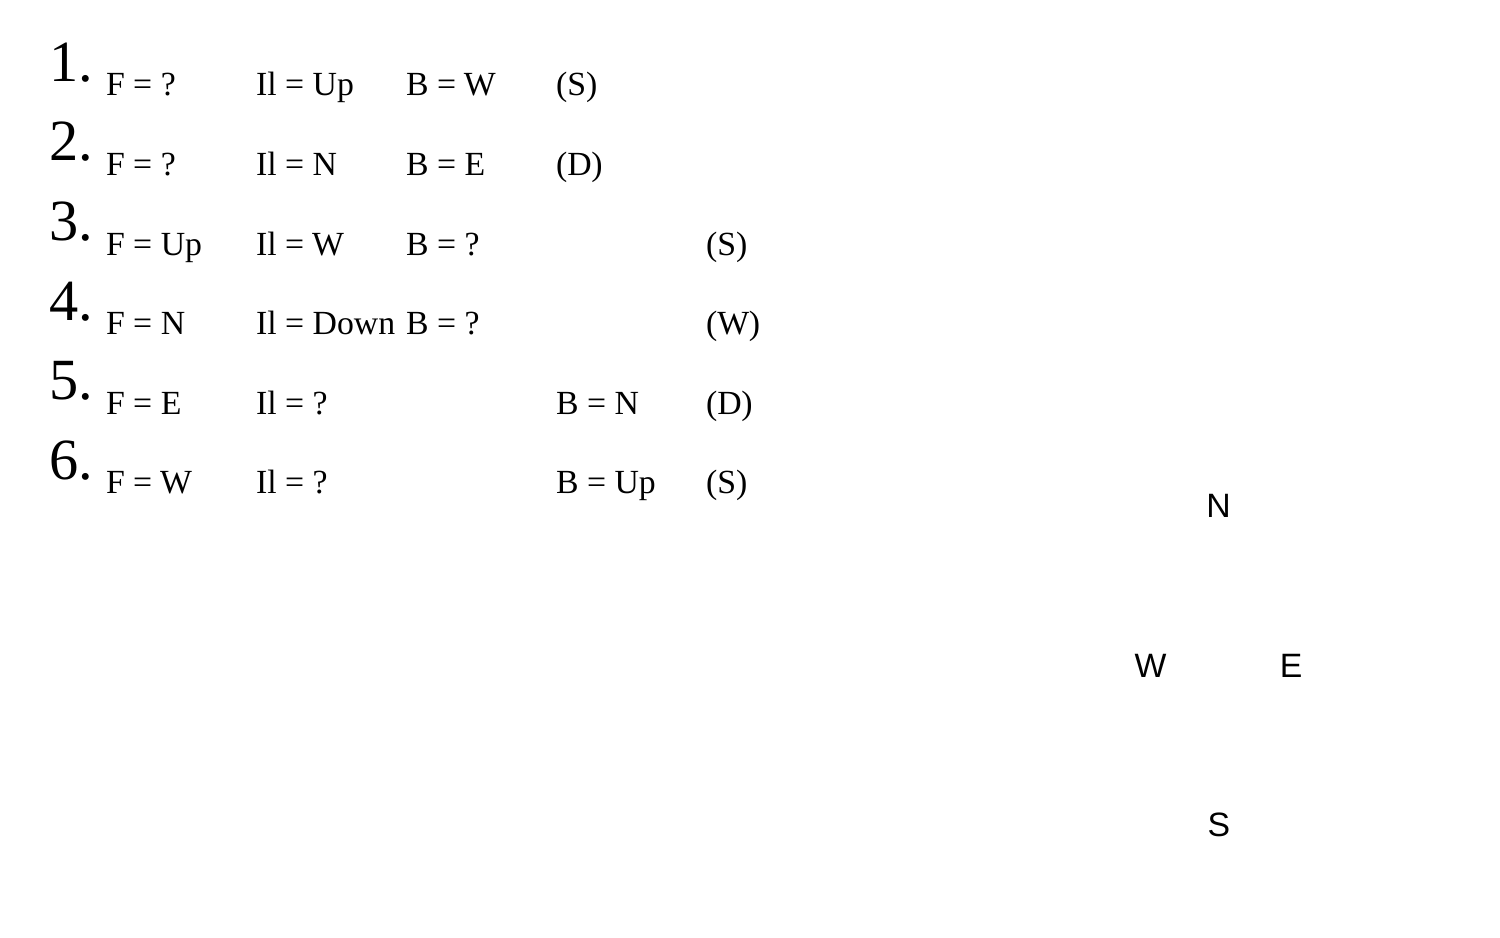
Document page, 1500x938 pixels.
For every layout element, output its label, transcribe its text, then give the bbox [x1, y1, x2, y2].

text_box F = ? Il = Up B = W (S) F = ? Il = N B = E (D) F = Up Il = W B = ? (S) F = N Il = Down B = ? (W) F = E Il = ? B = N (D) F = W Il = ? B = Up (S) [34, 15, 1275, 509]
text_box N W E S [999, 437, 1438, 851]
